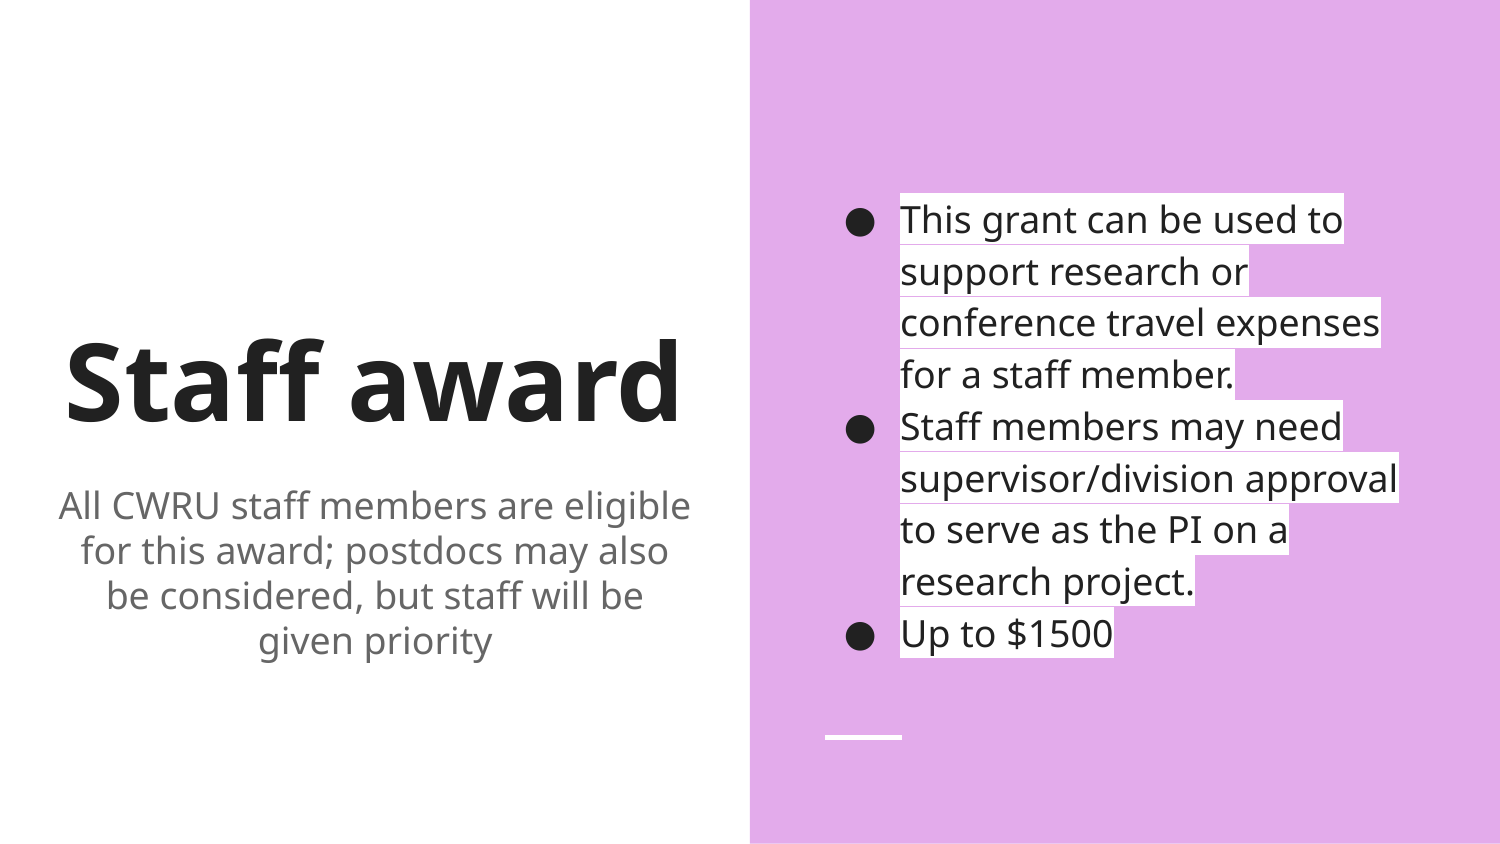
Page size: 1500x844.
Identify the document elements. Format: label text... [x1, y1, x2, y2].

list This grant can be used to support research or conference travel expenses for a staff member. Staff members may need supervisor/division approval to serve as the PI on a research project. Up to $1500 [810, 118, 1440, 725]
subtitle All CWRU staff members are eligible for this award; postdocs may also be considered, but staff will be given priority [43, 466, 708, 688]
title Staff award [43, 177, 708, 458]
